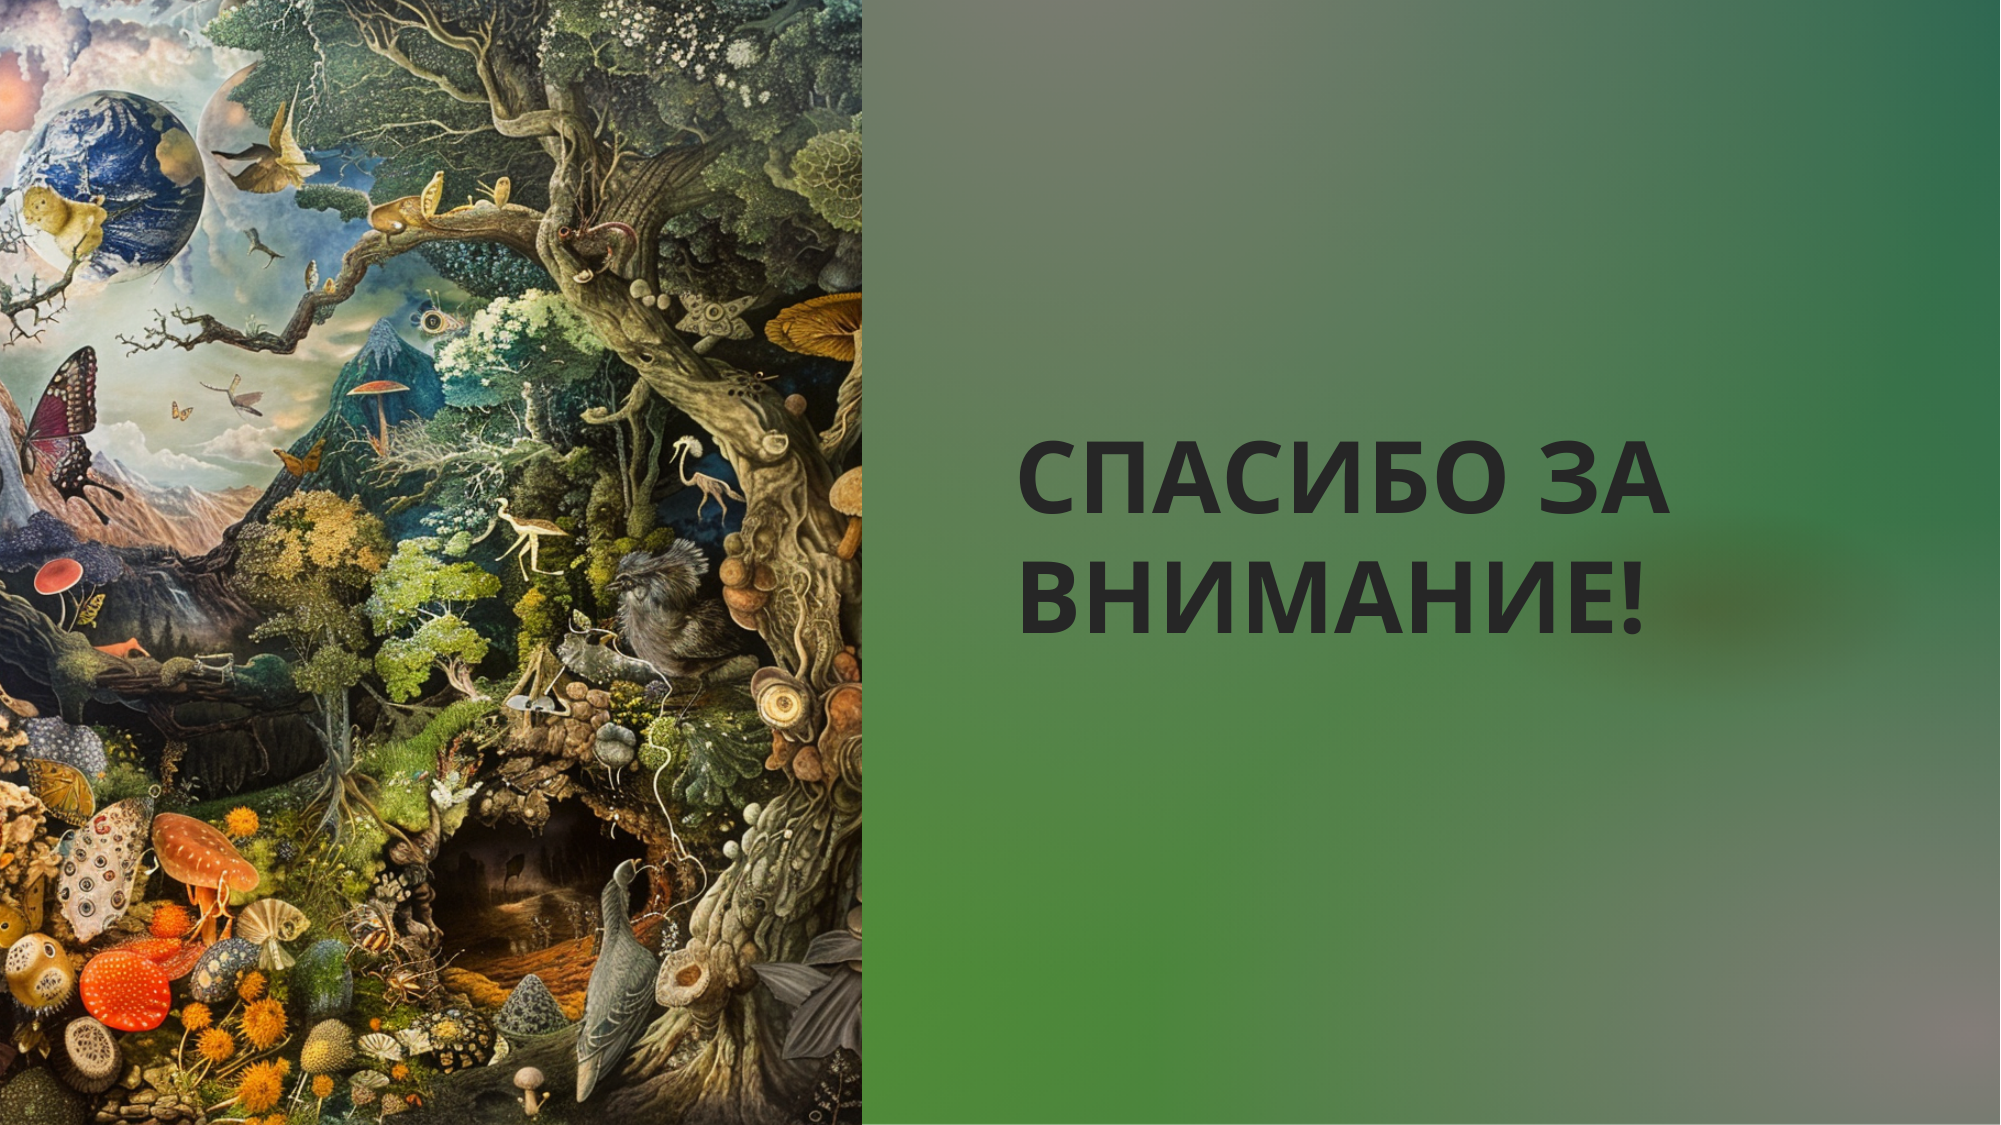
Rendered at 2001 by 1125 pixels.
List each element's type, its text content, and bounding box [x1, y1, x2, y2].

picture [0, 0, 862, 1125]
text_box СПАСИБО ЗА ВНИМАНИЕ! [999, 406, 1904, 624]
